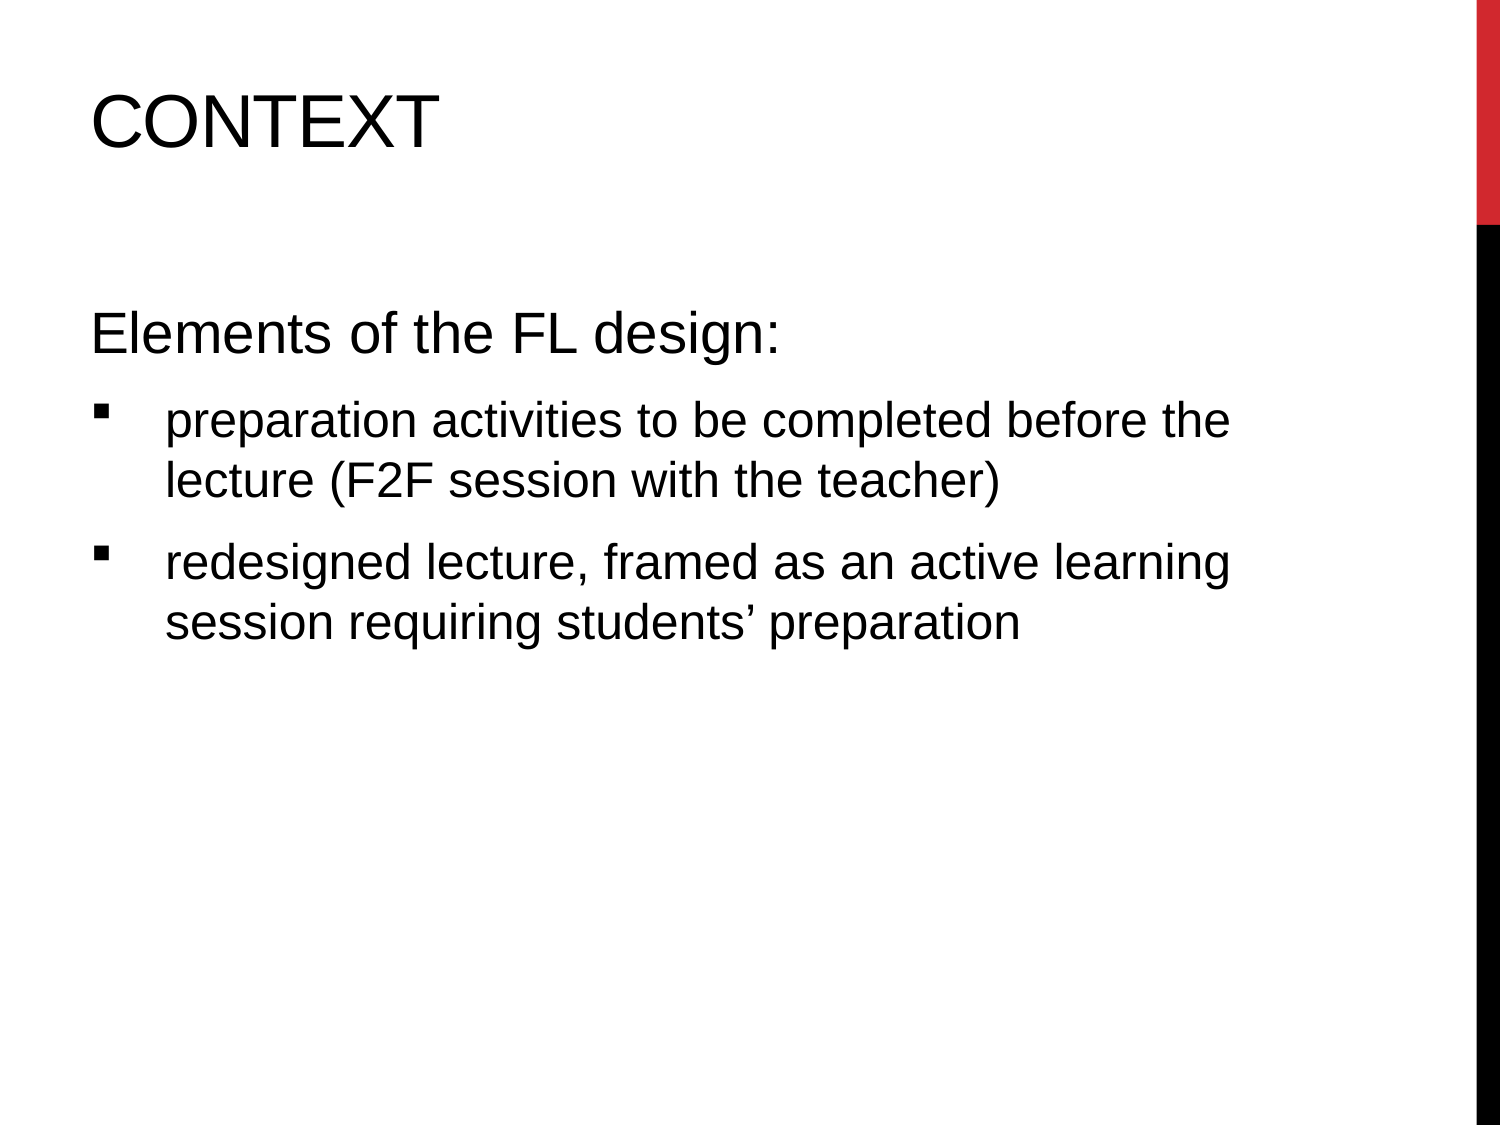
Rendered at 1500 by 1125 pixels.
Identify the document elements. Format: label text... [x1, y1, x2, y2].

list Elements of the FL design: preparation activities to be completed before the lecture (F2F session with the teacher) redesigned lecture, framed as an active learning session requiring students’ preparation [75, 287, 1325, 1005]
title Context [75, 25, 1025, 170]
